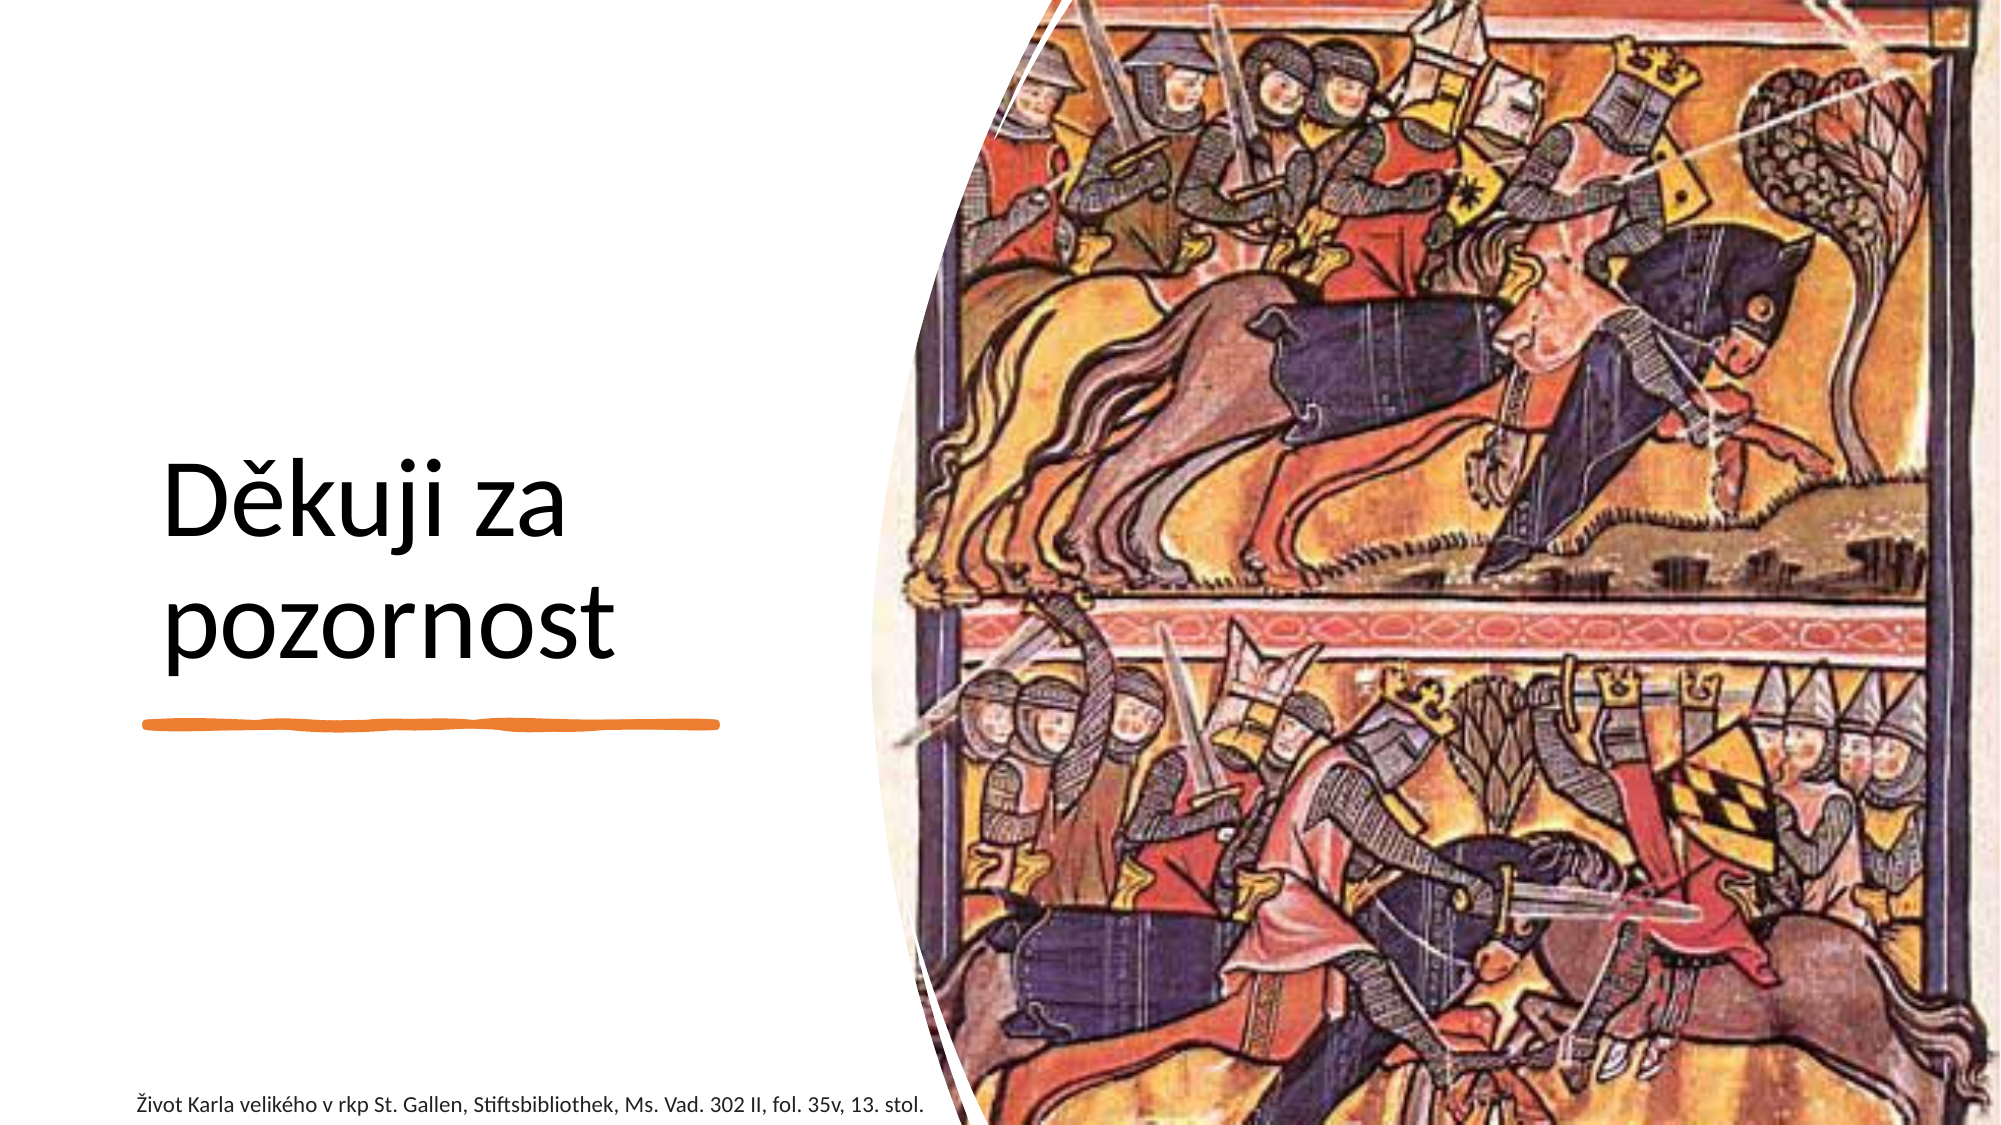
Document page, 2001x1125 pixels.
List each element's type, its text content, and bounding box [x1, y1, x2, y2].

picture [871, 0, 2000, 1125]
title Děkuji za pozornost [146, 104, 759, 690]
text_box Život Karla velikého v rkp St. Gallen, Stiftsbibliothek, Ms. Vad. 302 II, fol. 35v, 13. stol. [121, 1082, 865, 1125]
text_box [0, 0, 868, 1125]
text_box [145, 721, 716, 729]
